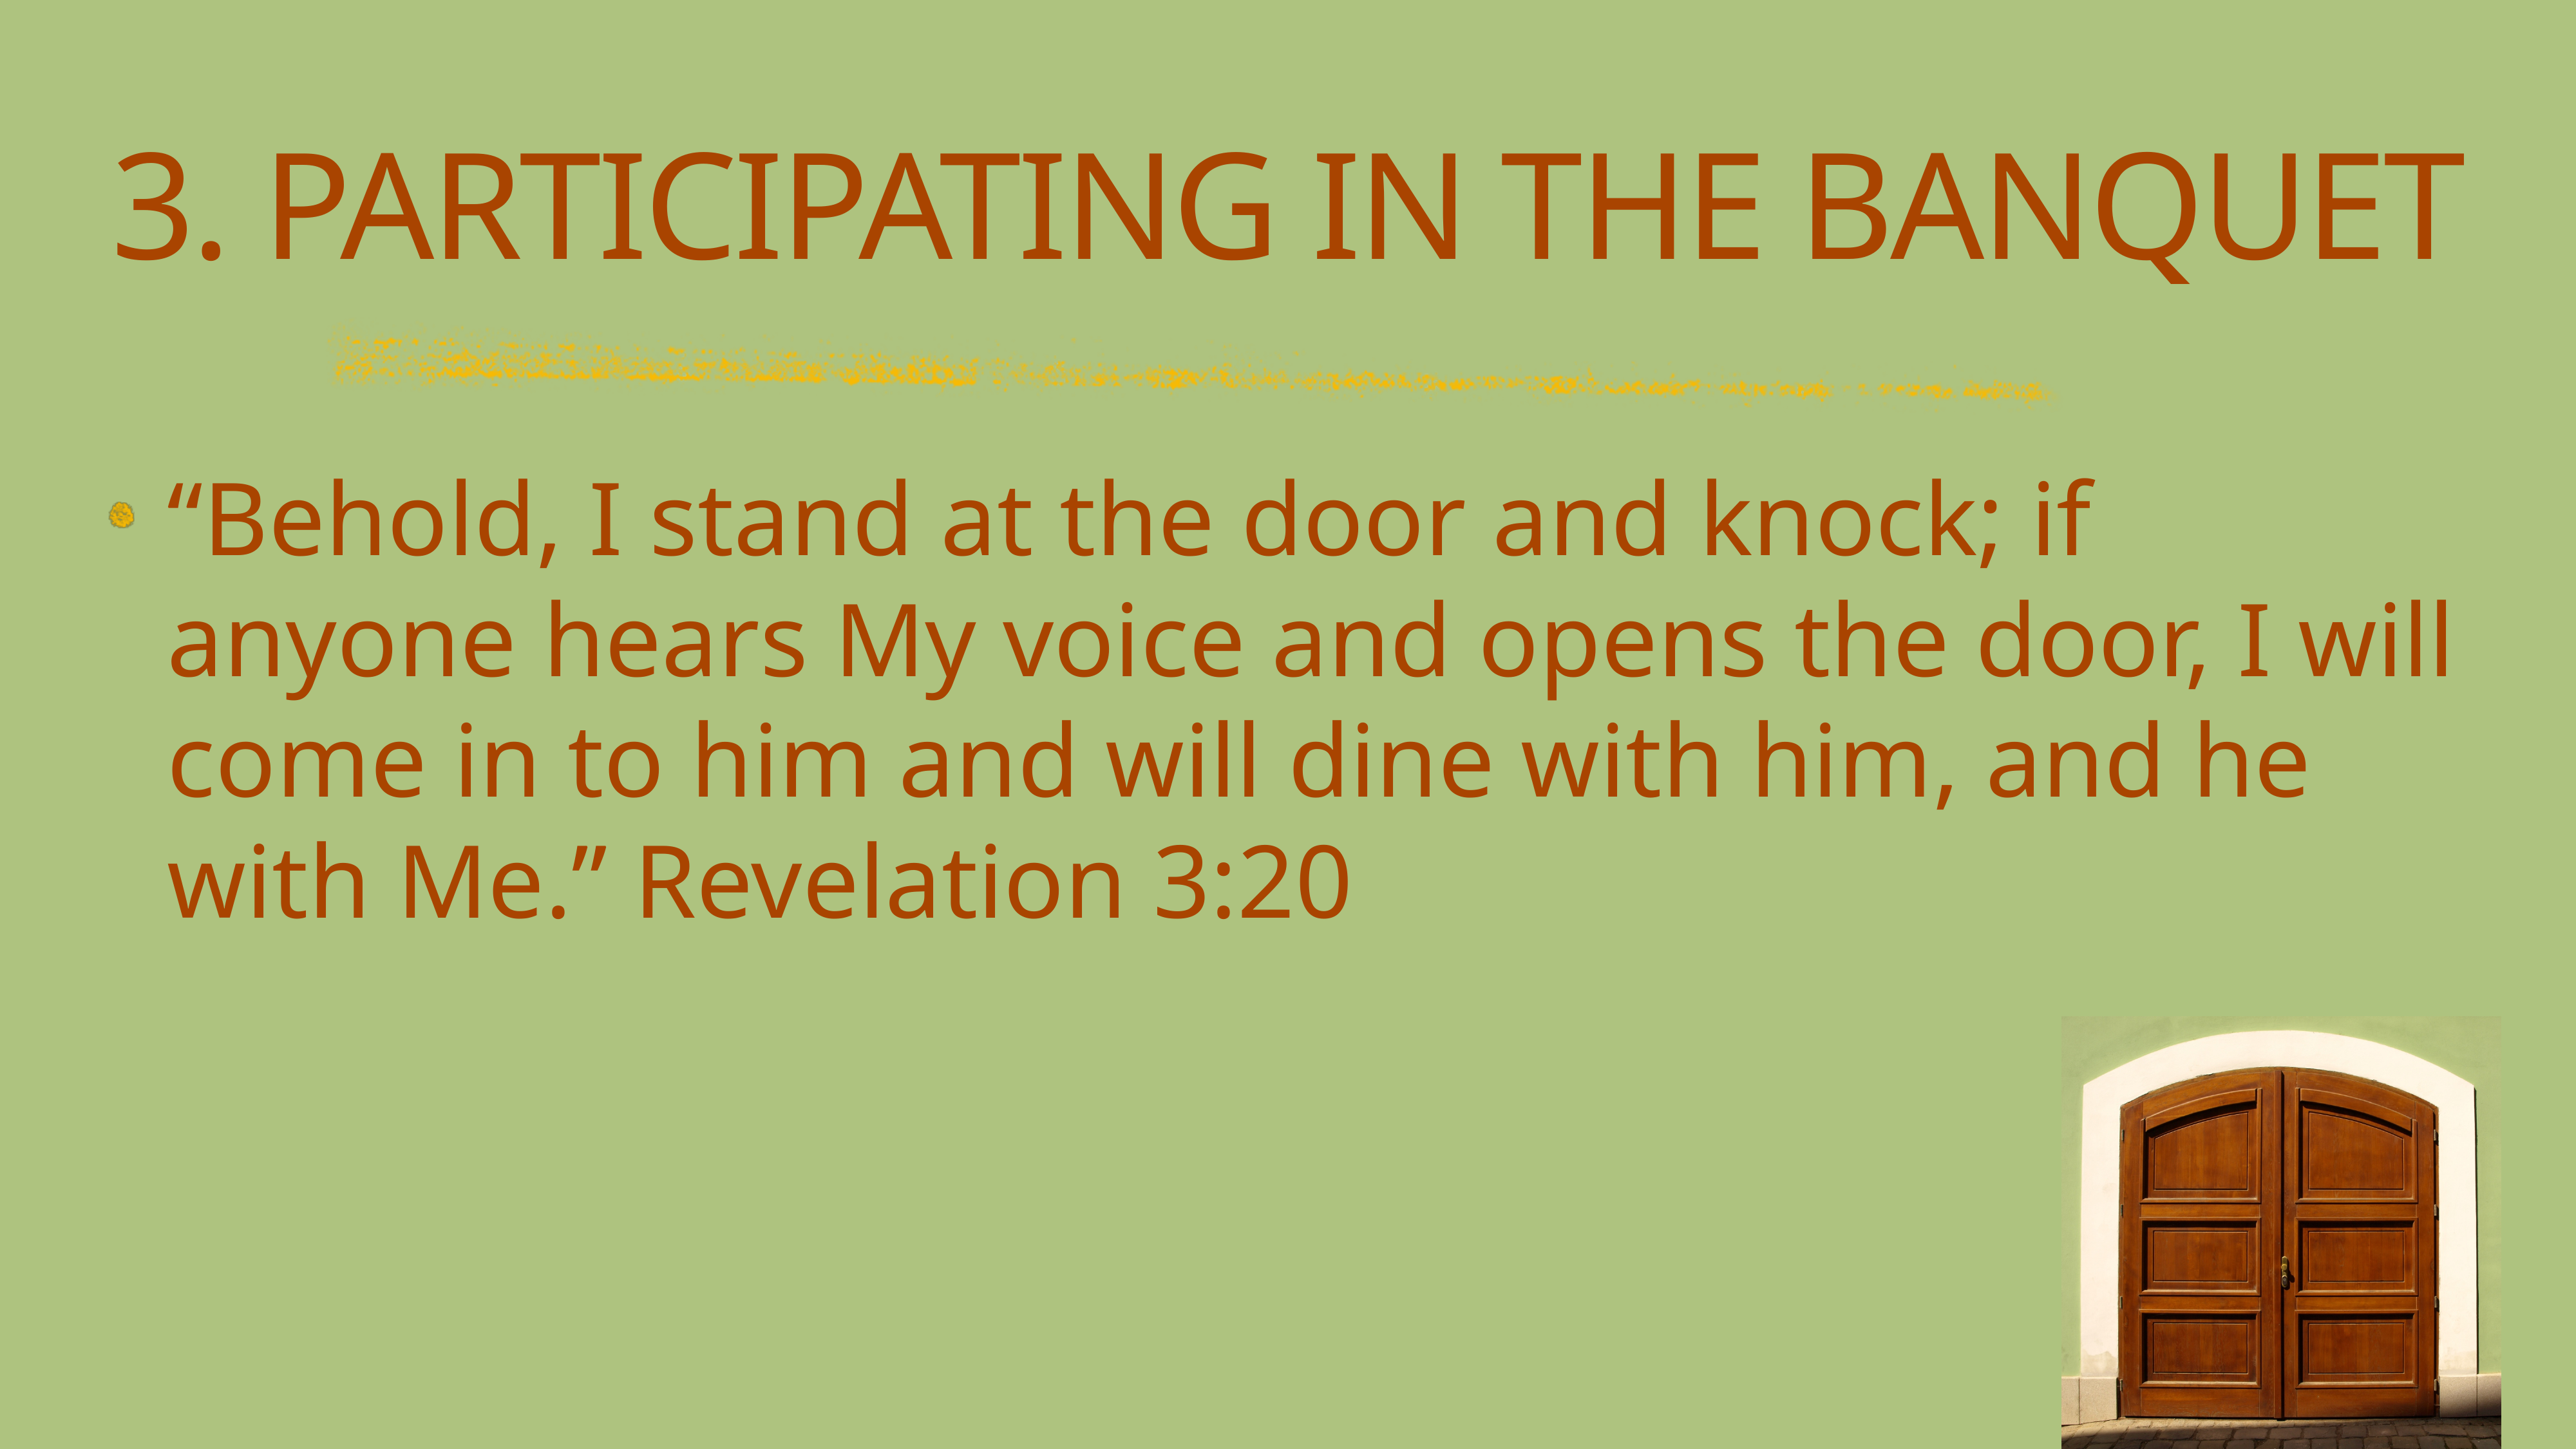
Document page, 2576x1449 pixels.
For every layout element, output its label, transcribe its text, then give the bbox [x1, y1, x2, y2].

picture [321, 355, 2065, 416]
title 3. Participating in the Banquet [98, 44, 2478, 355]
list “Behold, I stand at the door and knock; if anyone hears My voice and opens the door, I will come in to him and will dine with him, and he with Me.” Revelation 3:20 [100, 447, 2476, 1329]
picture [108, 502, 135, 529]
picture [2061, 1016, 2502, 1449]
